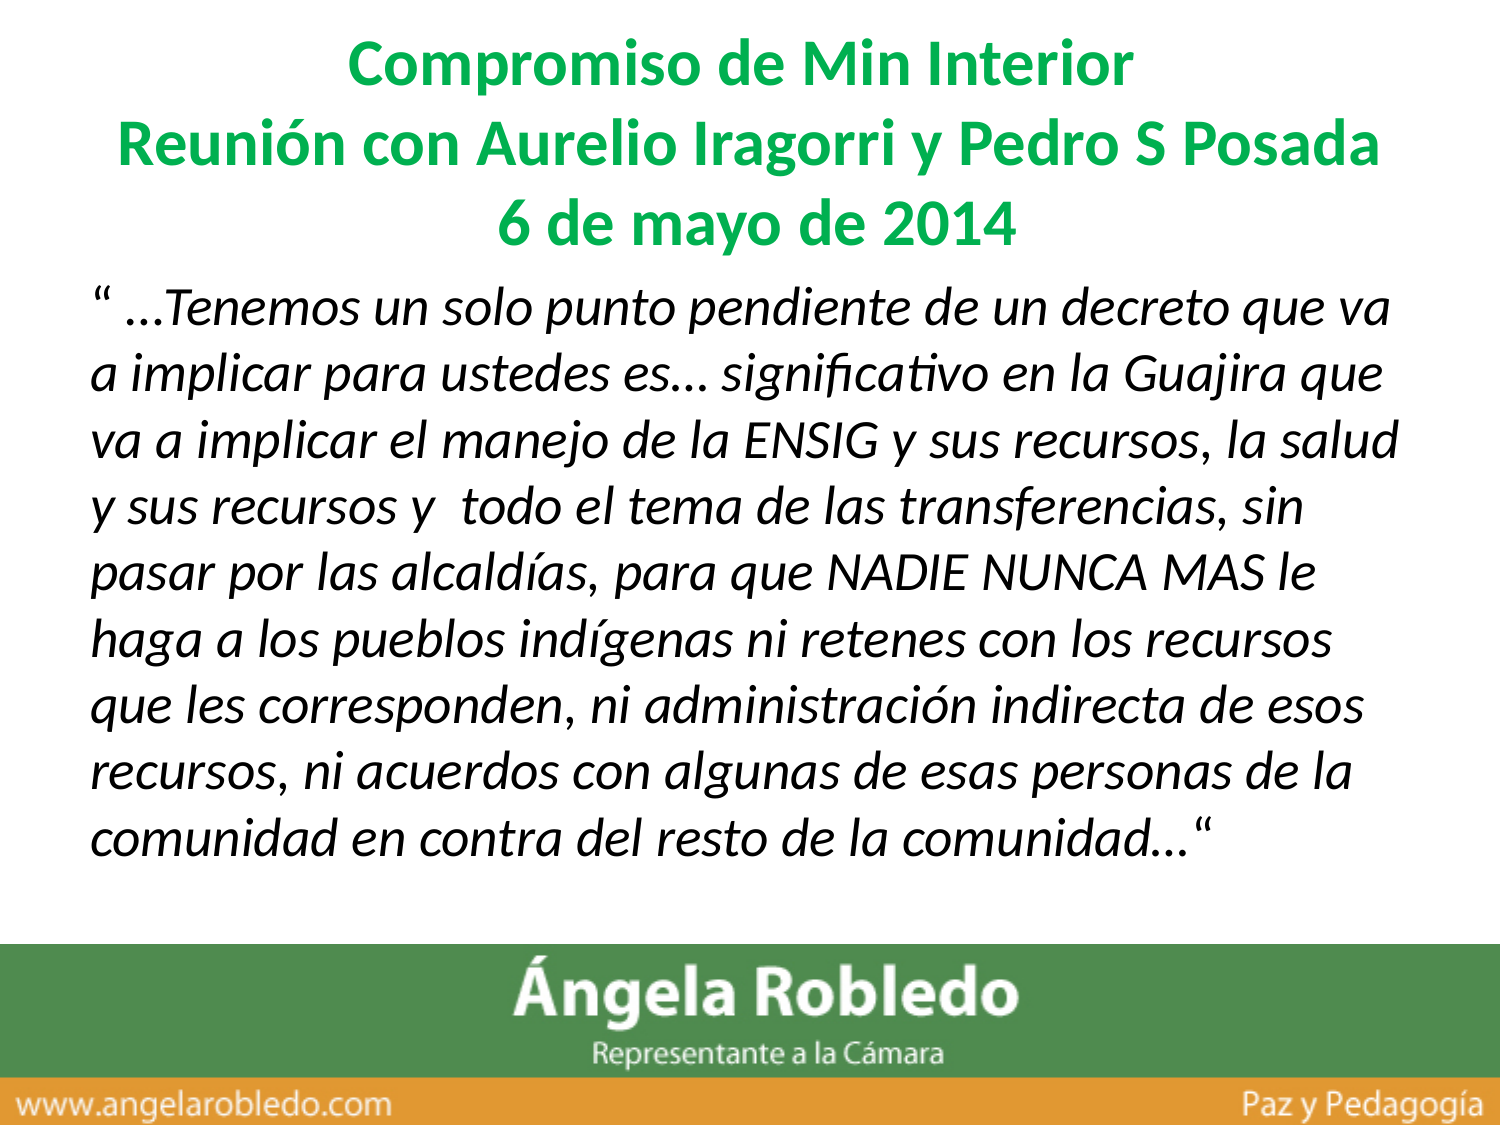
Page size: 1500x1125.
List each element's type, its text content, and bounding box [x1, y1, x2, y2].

list “ …Tenemos un solo punto pendiente de un decreto que va a implicar para ustedes es… significativo en la Guajira que va a implicar el manejo de la ENSIG y sus recursos, la salud y sus recursos y todo el tema de las transferencias, sin pasar por las alcaldías, para que NADIE NUNCA MAS le haga a los pueblos indígenas ni retenes con los recursos que les corresponden, ni administración indirecta de esos recursos, ni acuerdos con algunas de esas personas de la comunidad en contra del resto de la comunidad…“ [75, 262, 1425, 929]
picture [0, 944, 1500, 1125]
title Compromiso de Min Interior Reunión con Aurelio Iragorri y Pedro S Posada 6 de mayo de 2014 [75, 45, 1425, 233]
